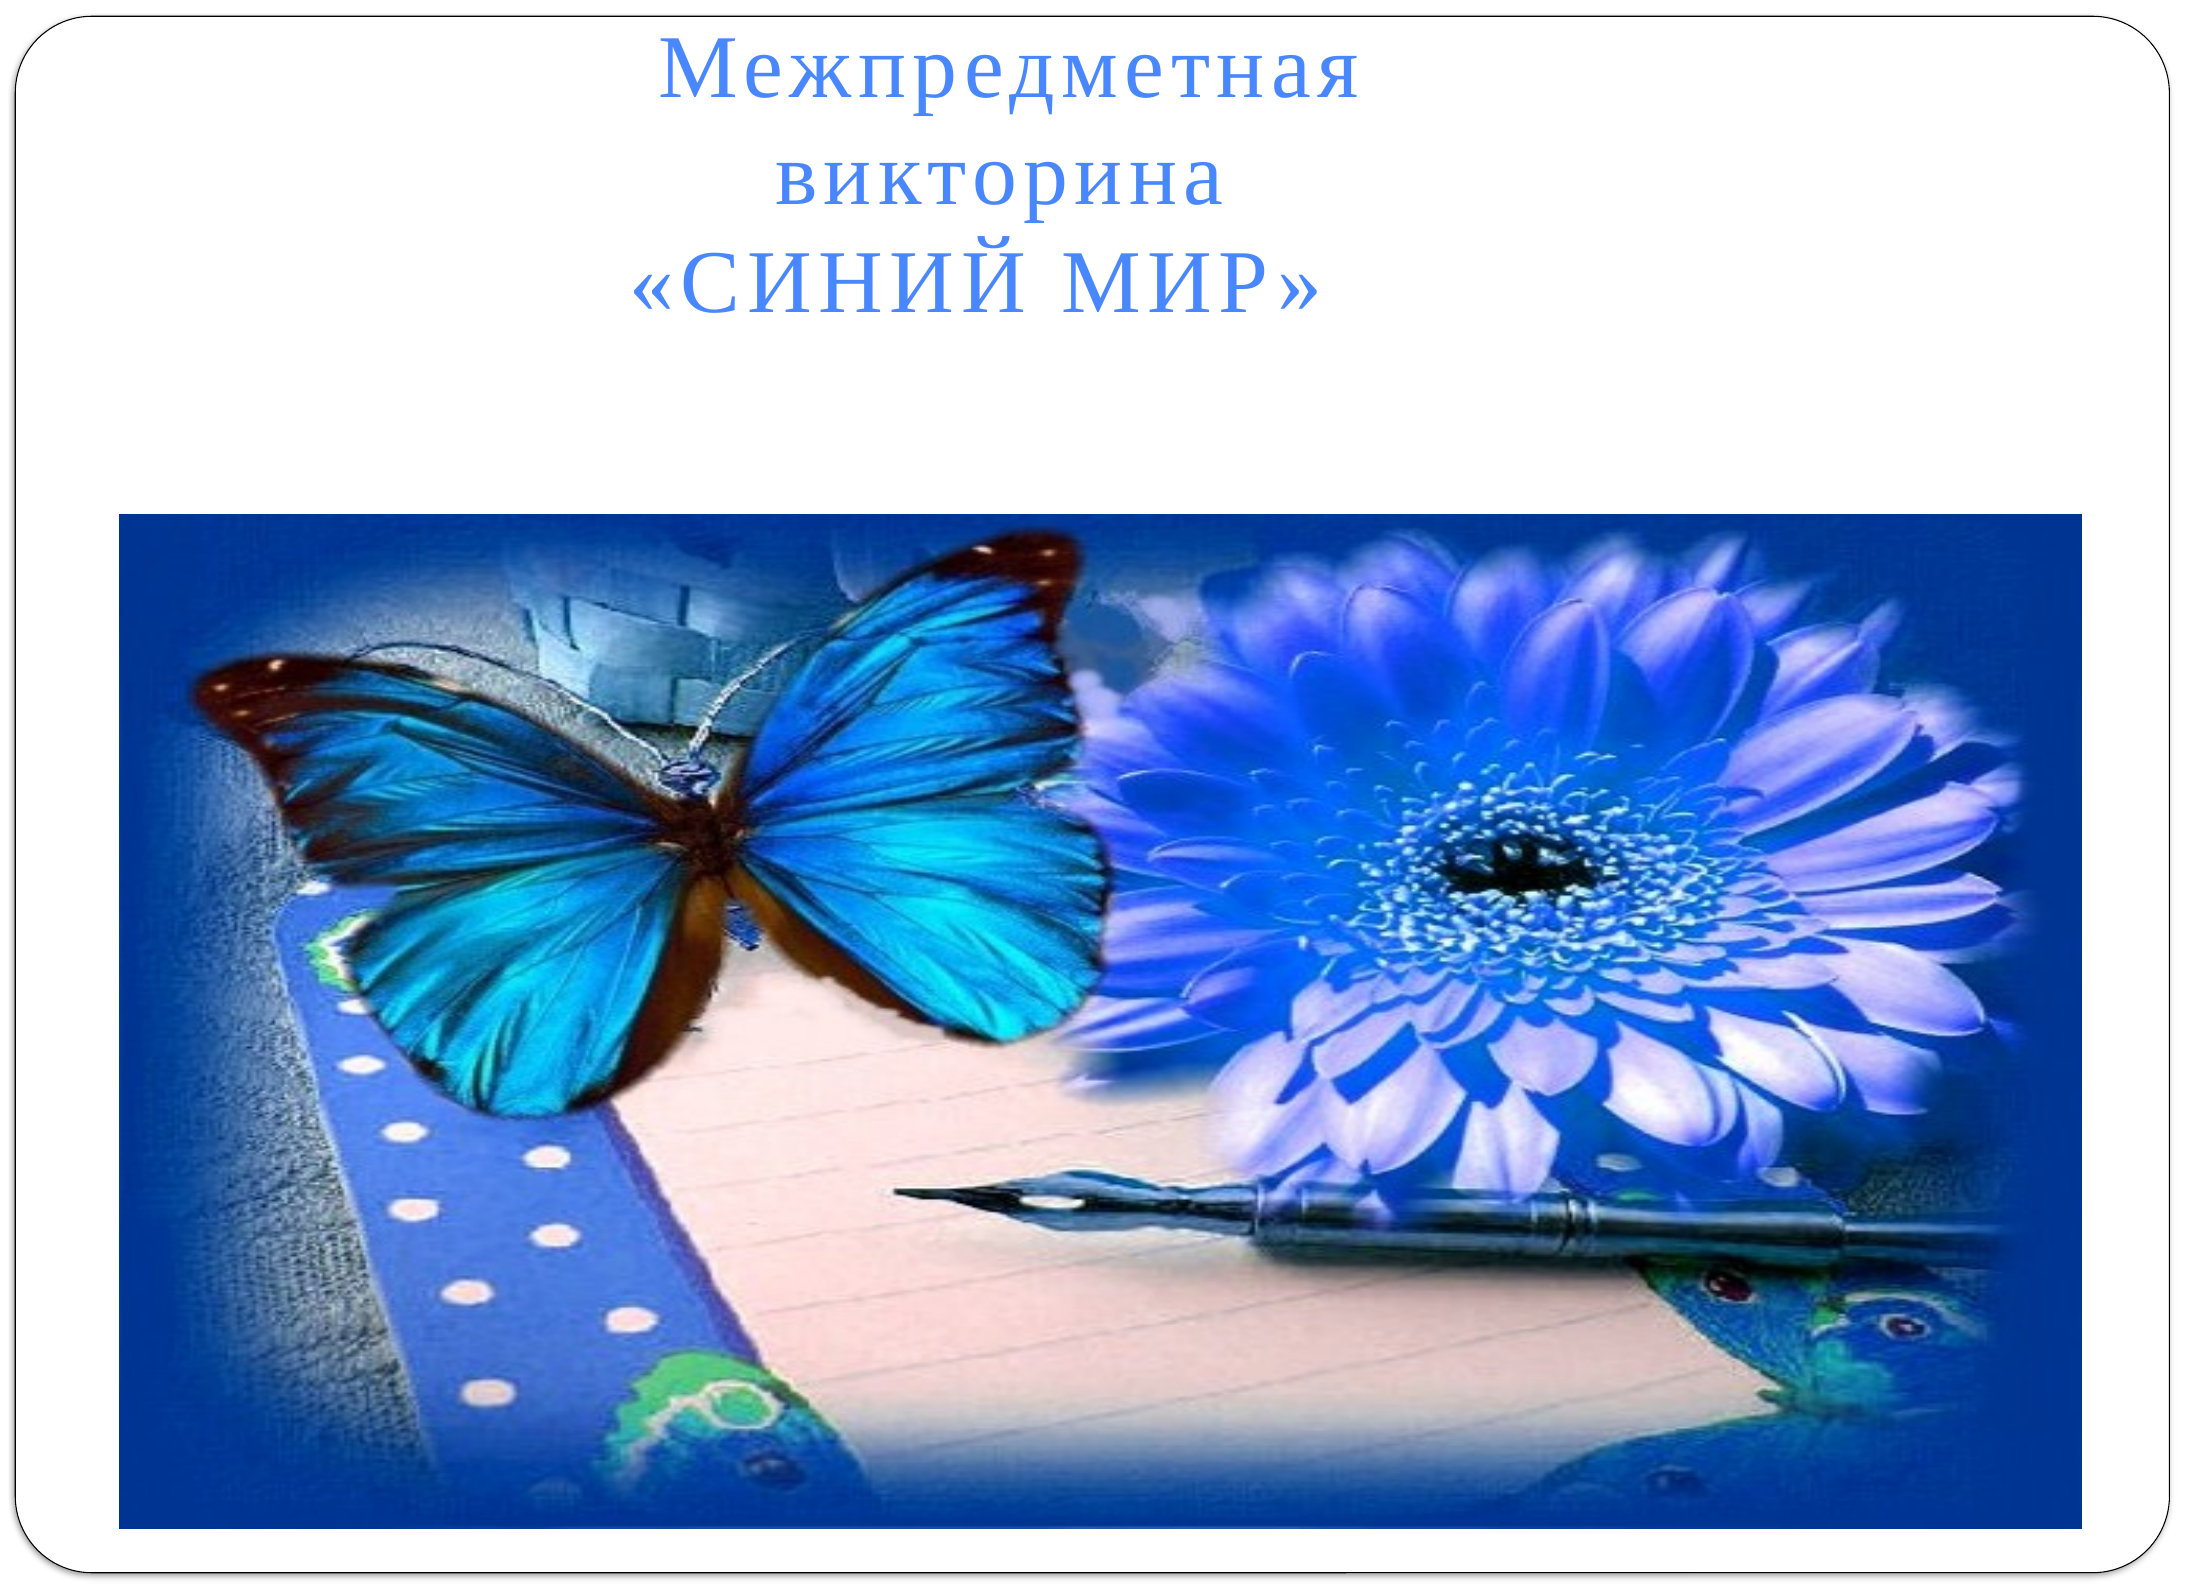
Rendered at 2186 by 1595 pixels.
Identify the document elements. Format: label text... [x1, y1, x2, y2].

picture [119, 514, 2082, 1529]
text_box Межпредметная викторина «СИНИЙ МИР» [204, 0, 2066, 513]
